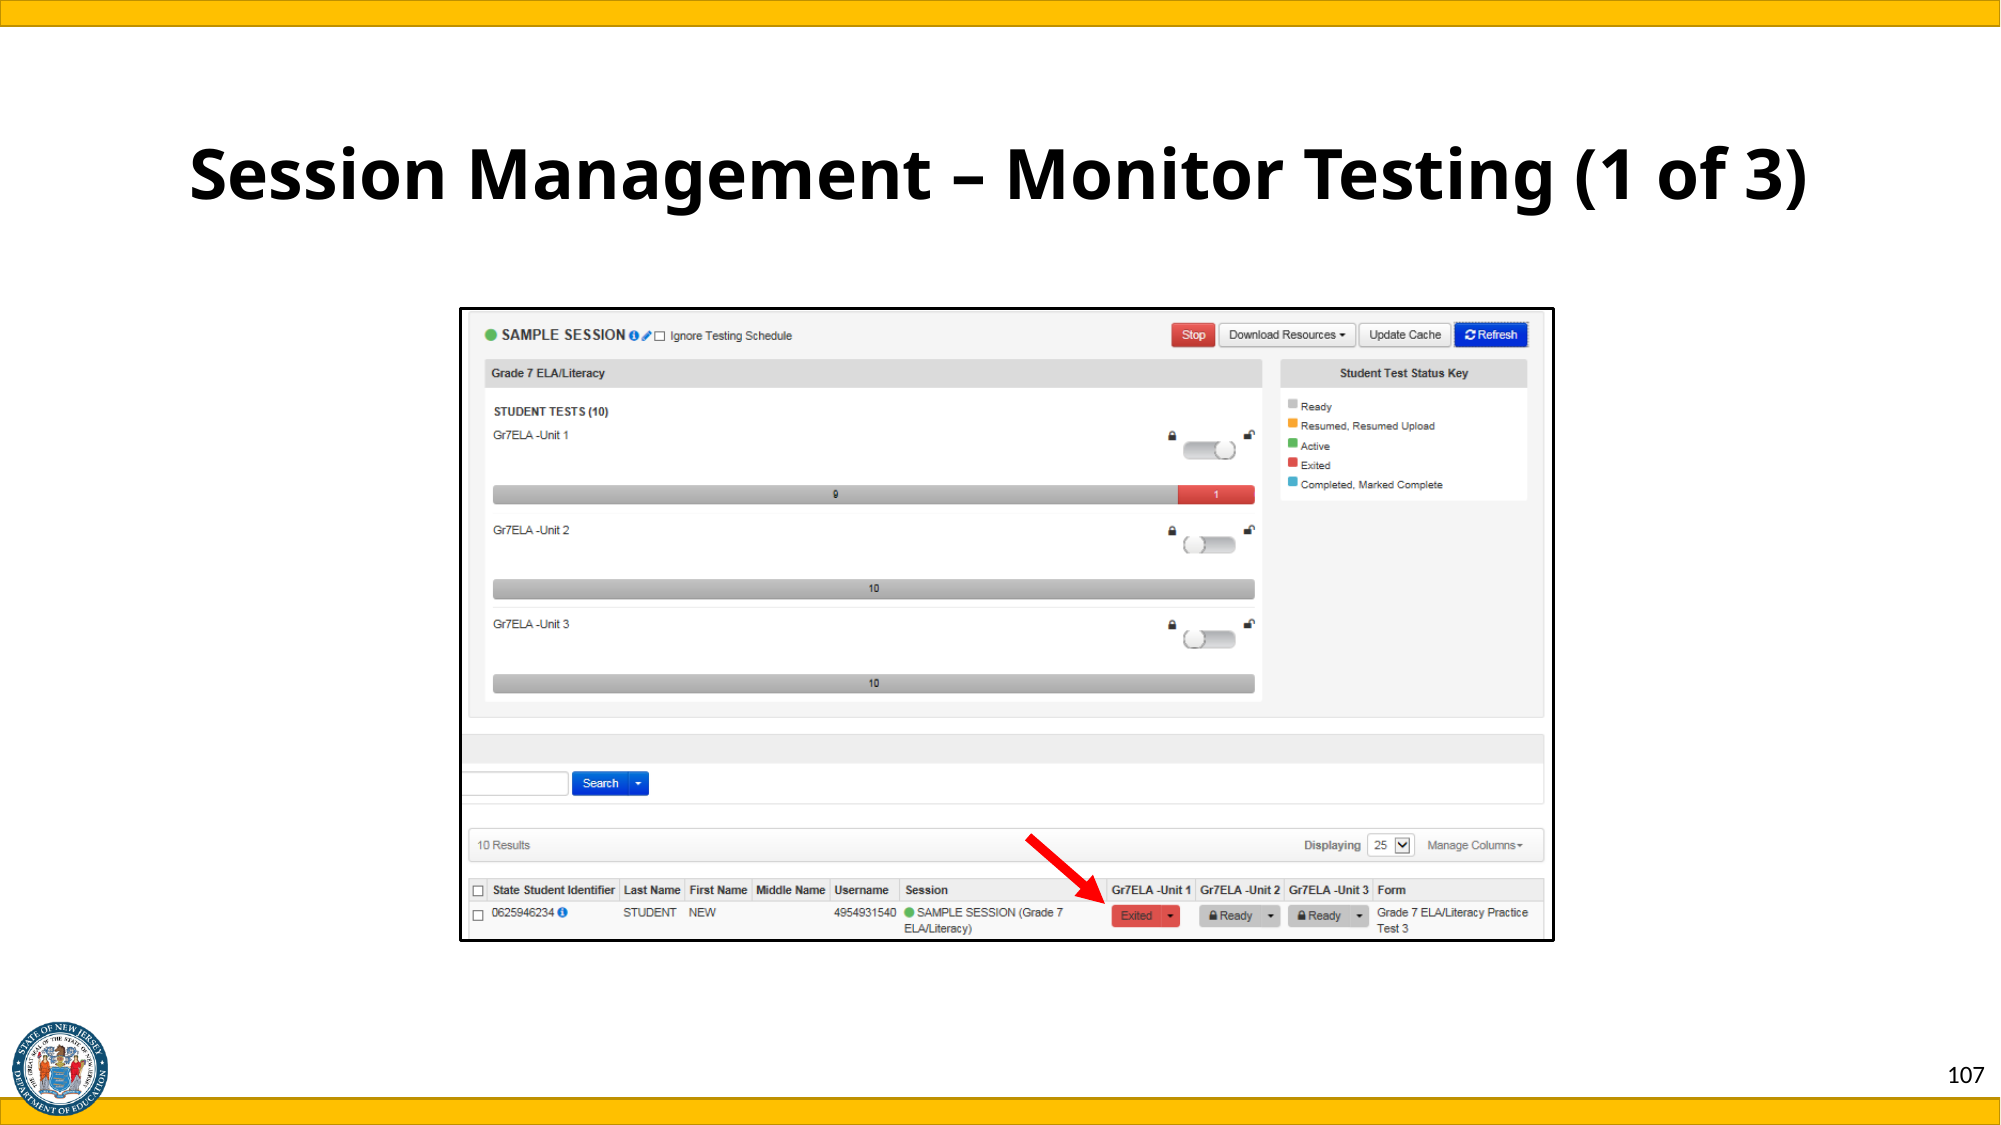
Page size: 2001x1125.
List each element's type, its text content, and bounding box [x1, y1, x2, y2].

slide_number 107 [1550, 1051, 2000, 1100]
title Session Management – Monitor Testing (1 of 3) [137, 111, 1863, 243]
picture [462, 310, 1553, 940]
picture [12, 1021, 108, 1116]
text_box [1028, 836, 1105, 904]
